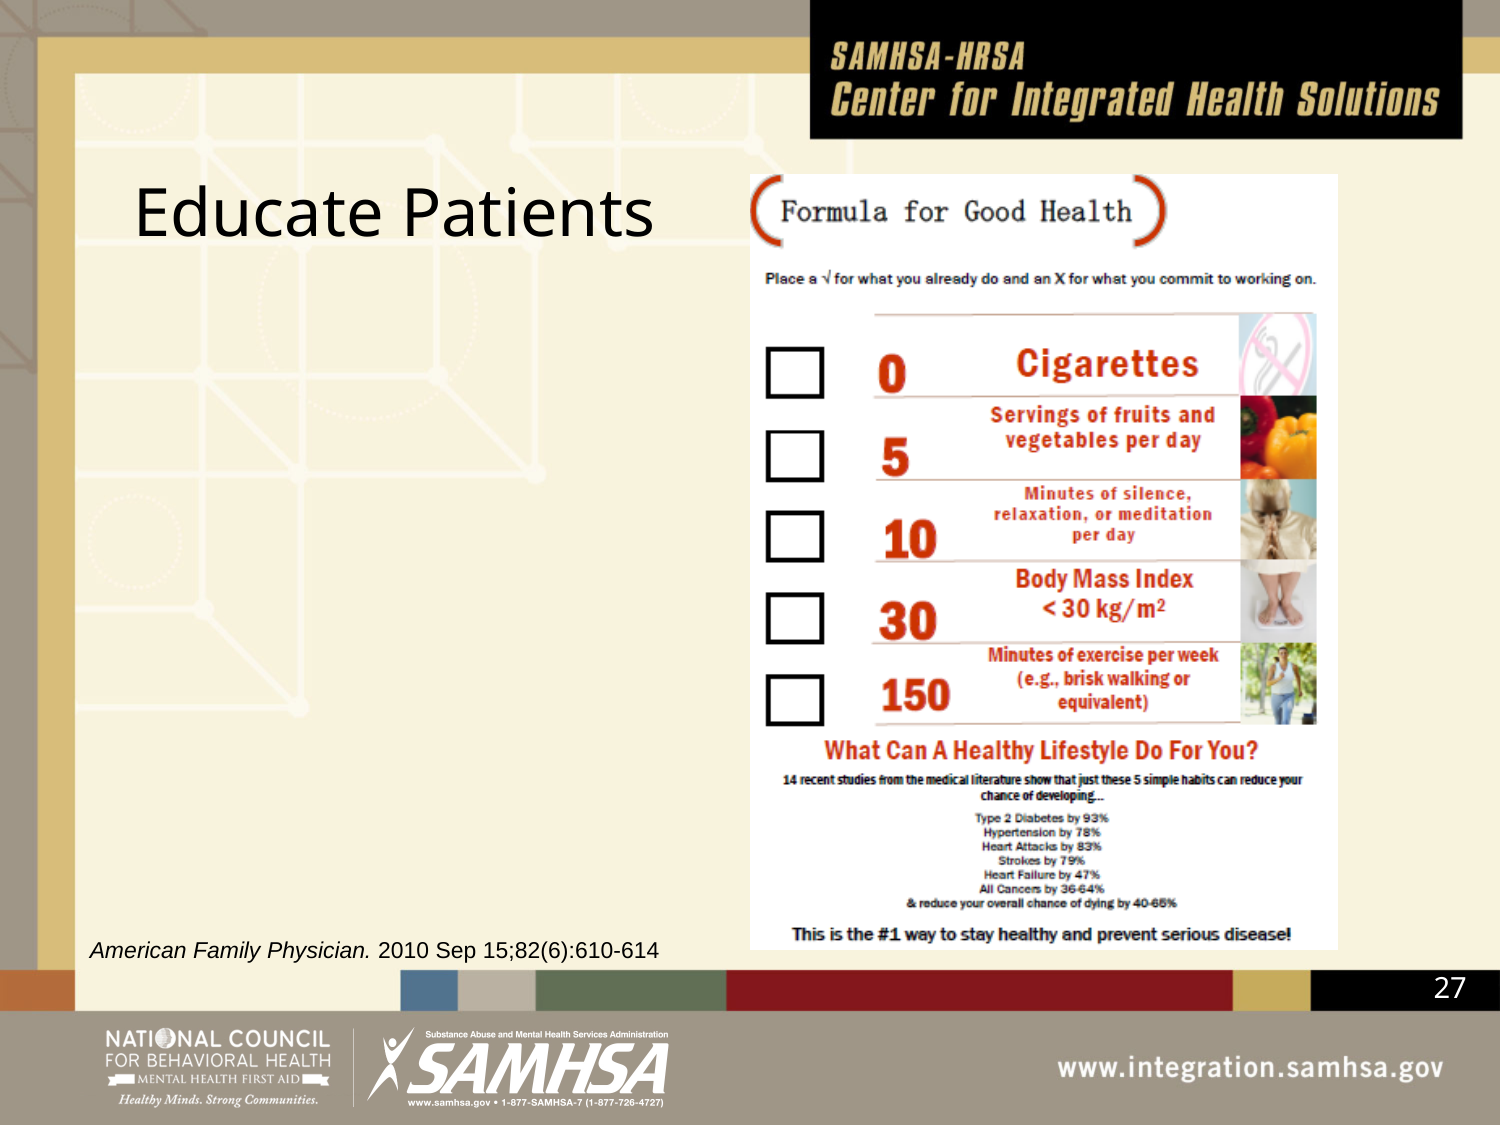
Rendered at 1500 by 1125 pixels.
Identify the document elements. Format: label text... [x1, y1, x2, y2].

picture [0, 0, 1500, 1125]
title Educate Patients [118, 162, 1432, 300]
text_box American Family Physician. 2010 Sep 15;82(6):610-614 [74, 928, 944, 971]
